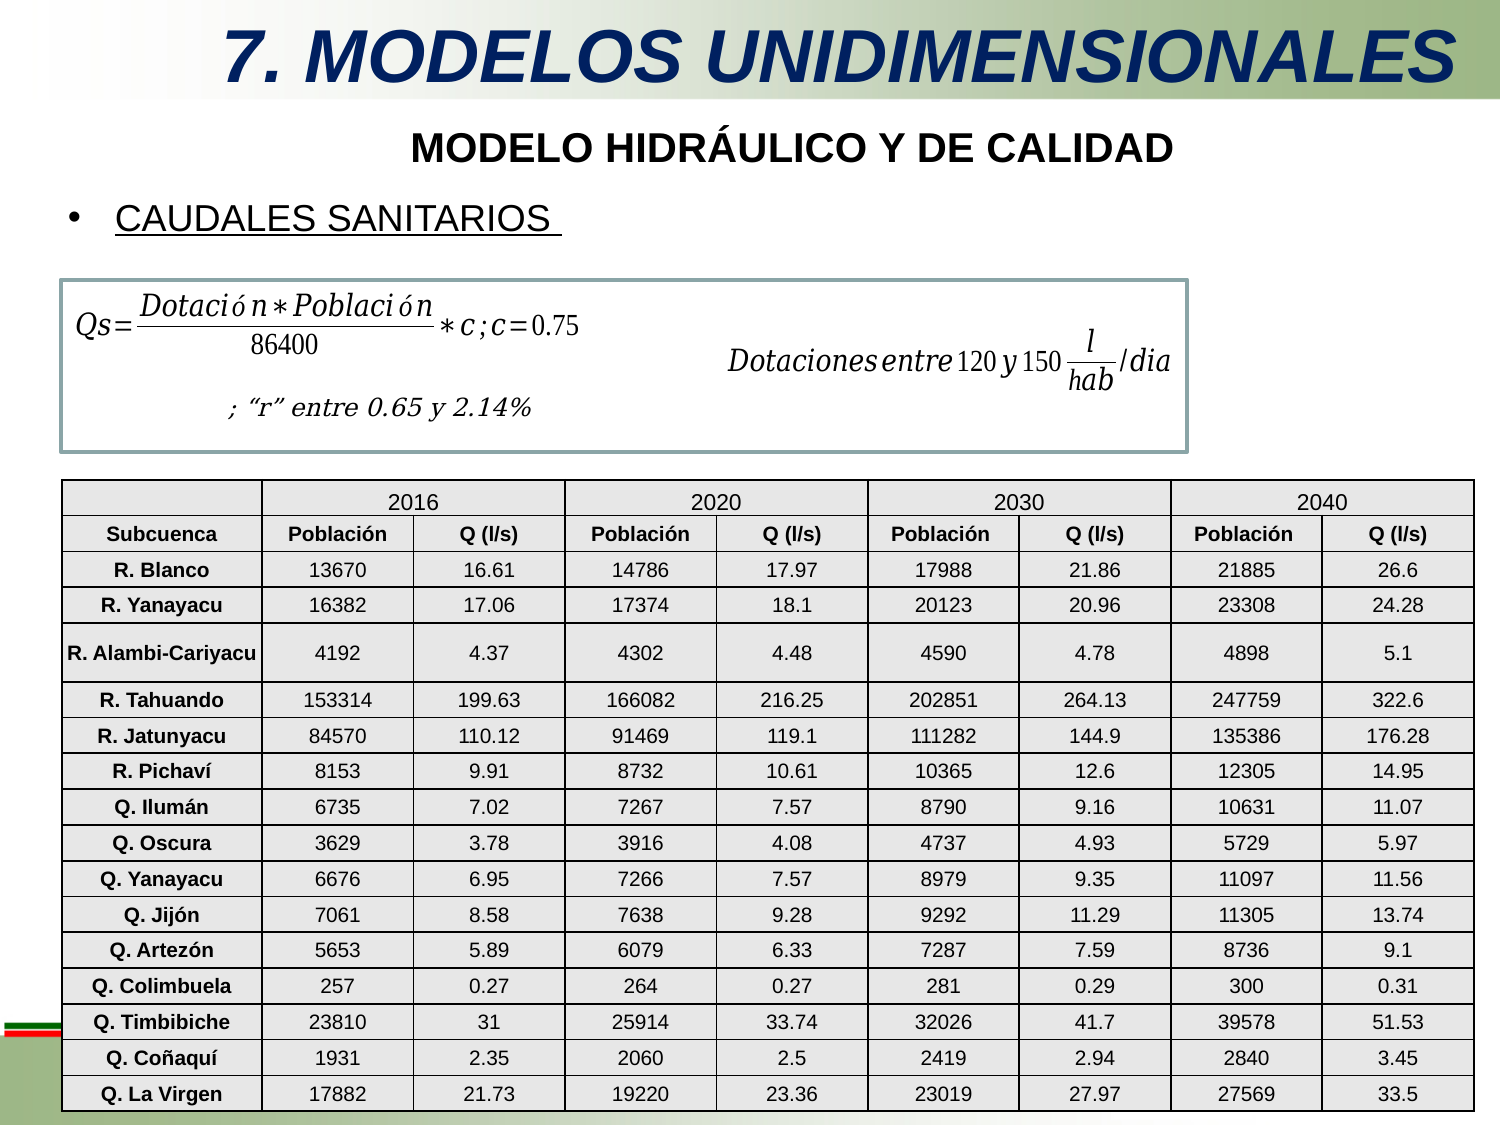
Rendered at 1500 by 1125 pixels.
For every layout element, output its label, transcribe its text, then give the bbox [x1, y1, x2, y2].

table_cell 5.97 [1323, 826, 1473, 860]
table_cell 21.73 [414, 1076, 564, 1110]
table_cell Población [263, 516, 413, 551]
table_header 2020 [566, 481, 867, 515]
table_cell Subcuenca [63, 516, 261, 551]
table_header 2040 [1172, 481, 1473, 515]
table_cell 2.35 [414, 1040, 564, 1075]
text_box MODELO HIDRÁULICO Y DE CALIDAD [395, 113, 1199, 179]
table_cell 23.36 [717, 1076, 867, 1110]
table_cell 11.07 [1323, 790, 1473, 824]
table_cell 20.96 [1020, 588, 1170, 622]
table_cell 202851 [869, 683, 1018, 717]
table_cell Q. Jijón [63, 897, 261, 931]
table_cell 11.56 [1323, 862, 1473, 896]
title 7. MODELOS UNIDIMENSIONALES [29, 0, 1474, 129]
table_cell 24.28 [1323, 588, 1473, 622]
table_cell 216.25 [717, 683, 867, 717]
table_cell 0.27 [717, 969, 867, 1003]
table_cell Q. Colimbuela [63, 969, 261, 1003]
table_cell 119.1 [717, 718, 867, 752]
table_cell 1931 [263, 1040, 413, 1075]
table_cell 264 [566, 969, 716, 1003]
table_cell 2060 [566, 1040, 716, 1075]
table_cell 51.53 [1323, 1005, 1473, 1039]
table_cell 31 [414, 1005, 564, 1039]
table_cell 10631 [1172, 790, 1321, 824]
table_cell 2.5 [717, 1040, 867, 1075]
table_cell 6735 [263, 790, 413, 824]
table_cell 21885 [1172, 552, 1321, 586]
table_cell 9.91 [414, 754, 564, 788]
table_cell 8153 [263, 754, 413, 788]
table_cell 11305 [1172, 897, 1321, 931]
table_cell 25914 [566, 1005, 716, 1039]
table_cell 9292 [869, 897, 1018, 931]
table_cell 16.61 [414, 552, 564, 586]
table_cell 4.08 [717, 826, 867, 860]
table_cell 6676 [263, 862, 413, 896]
table_cell 322.6 [1323, 683, 1473, 717]
table_cell R. Blanco [63, 552, 261, 586]
table_cell 110.12 [414, 718, 564, 752]
table_cell Q (l/s) [1020, 516, 1170, 551]
table_cell 4737 [869, 826, 1018, 860]
table_cell 17.06 [414, 588, 564, 622]
table_cell 6.33 [717, 933, 867, 967]
table_cell 11097 [1172, 862, 1321, 896]
table_cell 5653 [263, 933, 413, 967]
table_cell R. Alambi-Cariyacu [63, 624, 261, 681]
table_cell 4590 [869, 624, 1018, 681]
table_cell 7287 [869, 933, 1018, 967]
table_cell 7.02 [414, 790, 564, 824]
table_cell 32026 [869, 1005, 1018, 1039]
table_cell 6.95 [414, 862, 564, 896]
table_cell 23810 [263, 1005, 413, 1039]
table_cell 17.97 [717, 552, 867, 586]
table_cell Q. Timbibiche [63, 1005, 261, 1039]
table_cell 17374 [566, 588, 716, 622]
table_cell 4192 [263, 624, 413, 681]
table_cell Q. Yanayacu [63, 862, 261, 896]
table_cell Q. La Virgen [63, 1076, 261, 1110]
table_cell 135386 [1172, 718, 1321, 752]
table_cell 7267 [566, 790, 716, 824]
table_cell Q (l/s) [717, 516, 867, 551]
table_cell 4302 [566, 624, 716, 681]
table_cell R. Pichaví [63, 754, 261, 788]
table_cell Población [1172, 516, 1321, 551]
table_cell 91469 [566, 718, 716, 752]
text_box [59, 278, 1189, 454]
table_cell 23308 [1172, 588, 1321, 622]
table_cell 8732 [566, 754, 716, 788]
table_cell 2419 [869, 1040, 1018, 1075]
table_cell 5.89 [414, 933, 564, 967]
table_cell 16382 [263, 588, 413, 622]
table_cell 11.29 [1020, 897, 1170, 931]
table_cell 300 [1172, 969, 1321, 1003]
table_cell 21.86 [1020, 552, 1170, 586]
table_cell 7.59 [1020, 933, 1170, 967]
table_cell 19220 [566, 1076, 716, 1110]
table_cell 7.57 [717, 790, 867, 824]
table_cell 111282 [869, 718, 1018, 752]
table_cell Q. Oscura [63, 826, 261, 860]
table_cell Q. Ilumán [63, 790, 261, 824]
table_cell 4898 [1172, 624, 1321, 681]
table_cell 8790 [869, 790, 1018, 824]
table_cell 7638 [566, 897, 716, 931]
table_cell 153314 [263, 683, 413, 717]
table_cell 33.74 [717, 1005, 867, 1039]
table_cell 39578 [1172, 1005, 1321, 1039]
table_cell 3.45 [1323, 1040, 1473, 1075]
table_cell 8.58 [414, 897, 564, 931]
table_cell 84570 [263, 718, 413, 752]
table_cell 3916 [566, 826, 716, 860]
table_cell 4.93 [1020, 826, 1170, 860]
table_cell 5.1 [1323, 624, 1473, 681]
table_cell 23019 [869, 1076, 1018, 1110]
table_cell Población [566, 516, 716, 551]
table_cell 0.27 [414, 969, 564, 1003]
table_cell 18.1 [717, 588, 867, 622]
table_cell 4.78 [1020, 624, 1170, 681]
table_cell 27569 [1172, 1076, 1321, 1110]
table_cell 12.6 [1020, 754, 1170, 788]
table_cell 7266 [566, 862, 716, 896]
table_cell 264.13 [1020, 683, 1170, 717]
table_cell 33.5 [1323, 1076, 1473, 1110]
table_cell 7061 [263, 897, 413, 931]
table_cell 10365 [869, 754, 1018, 788]
table_header [63, 481, 261, 515]
table_cell 8979 [869, 862, 1018, 896]
table_cell 2.94 [1020, 1040, 1170, 1075]
table_cell 4.37 [414, 624, 564, 681]
table_cell 4.48 [717, 624, 867, 681]
table_cell 14786 [566, 552, 716, 586]
picture [0, 0, 1500, 1125]
table_cell 166082 [566, 683, 716, 717]
table_header 2016 [263, 481, 564, 515]
table_cell Q. Coñaquí [63, 1040, 261, 1075]
table_cell 5729 [1172, 826, 1321, 860]
table_cell Población [869, 516, 1018, 551]
table_cell 3.78 [414, 826, 564, 860]
table_cell 6079 [566, 933, 716, 967]
table_cell 41.7 [1020, 1005, 1170, 1039]
table_cell R. Yanayacu [63, 588, 261, 622]
table_cell 17882 [263, 1076, 413, 1110]
table_cell 13670 [263, 552, 413, 586]
table_cell 0.29 [1020, 969, 1170, 1003]
table_cell 17988 [869, 552, 1018, 586]
table_header 2030 [869, 481, 1170, 515]
table_cell 9.28 [717, 897, 867, 931]
table_cell 9.35 [1020, 862, 1170, 896]
table_cell 20123 [869, 588, 1018, 622]
table_cell 10.61 [717, 754, 867, 788]
table_cell 257 [263, 969, 413, 1003]
table_cell 13.74 [1323, 897, 1473, 931]
table_cell 8736 [1172, 933, 1321, 967]
table_cell 199.63 [414, 683, 564, 717]
table_cell 176.28 [1323, 718, 1473, 752]
table_cell 0.31 [1323, 969, 1473, 1003]
table_cell 7.57 [717, 862, 867, 896]
table_cell R. Tahuando [63, 683, 261, 717]
table_cell Q. Artezón [63, 933, 261, 967]
table_cell 9.1 [1323, 933, 1473, 967]
text_box CAUDALES SANITARIOS [53, 186, 577, 247]
table_cell 14.95 [1323, 754, 1473, 788]
table_cell 247759 [1172, 683, 1321, 717]
table_cell 3629 [263, 826, 413, 860]
table_cell 27.97 [1020, 1076, 1170, 1110]
table_cell 26.6 [1323, 552, 1473, 586]
table_cell 12305 [1172, 754, 1321, 788]
table_cell 144.9 [1020, 718, 1170, 752]
table_cell 9.16 [1020, 790, 1170, 824]
table_cell R. Jatunyacu [63, 718, 261, 752]
table_cell 2840 [1172, 1040, 1321, 1075]
table_cell Q (l/s) [414, 516, 564, 551]
table_cell Q (l/s) [1323, 516, 1473, 551]
table_cell 281 [869, 969, 1018, 1003]
